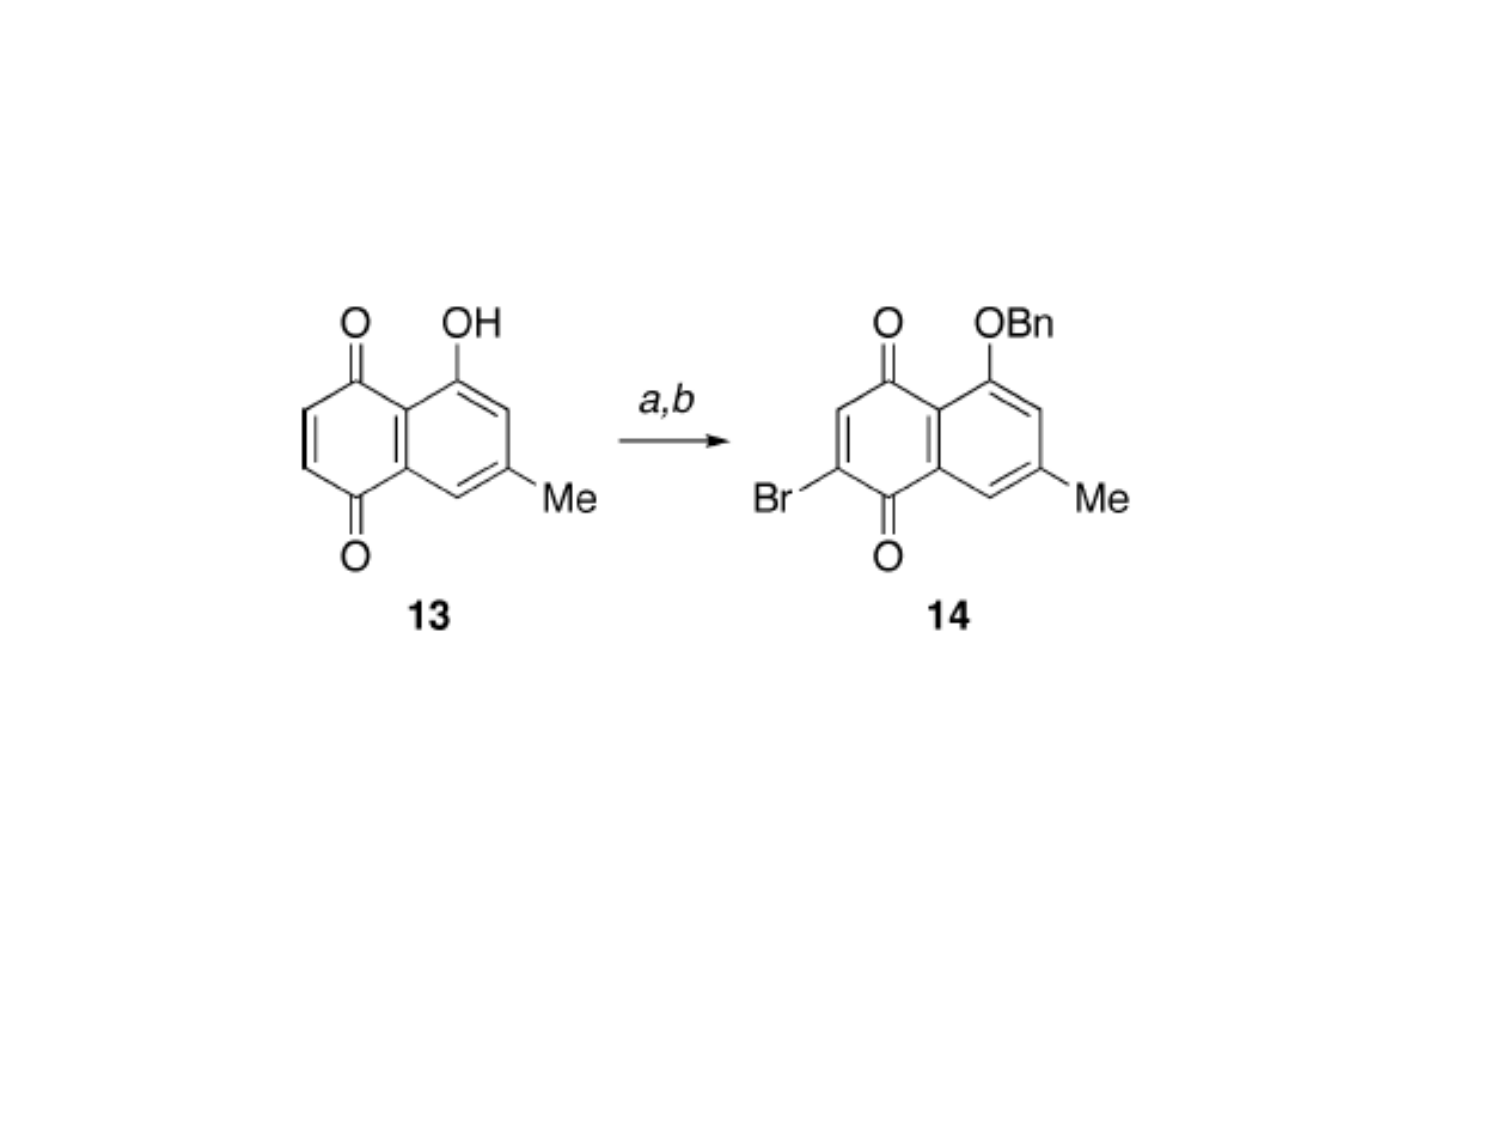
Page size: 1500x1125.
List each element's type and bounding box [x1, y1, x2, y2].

picture [262, 274, 1154, 651]
